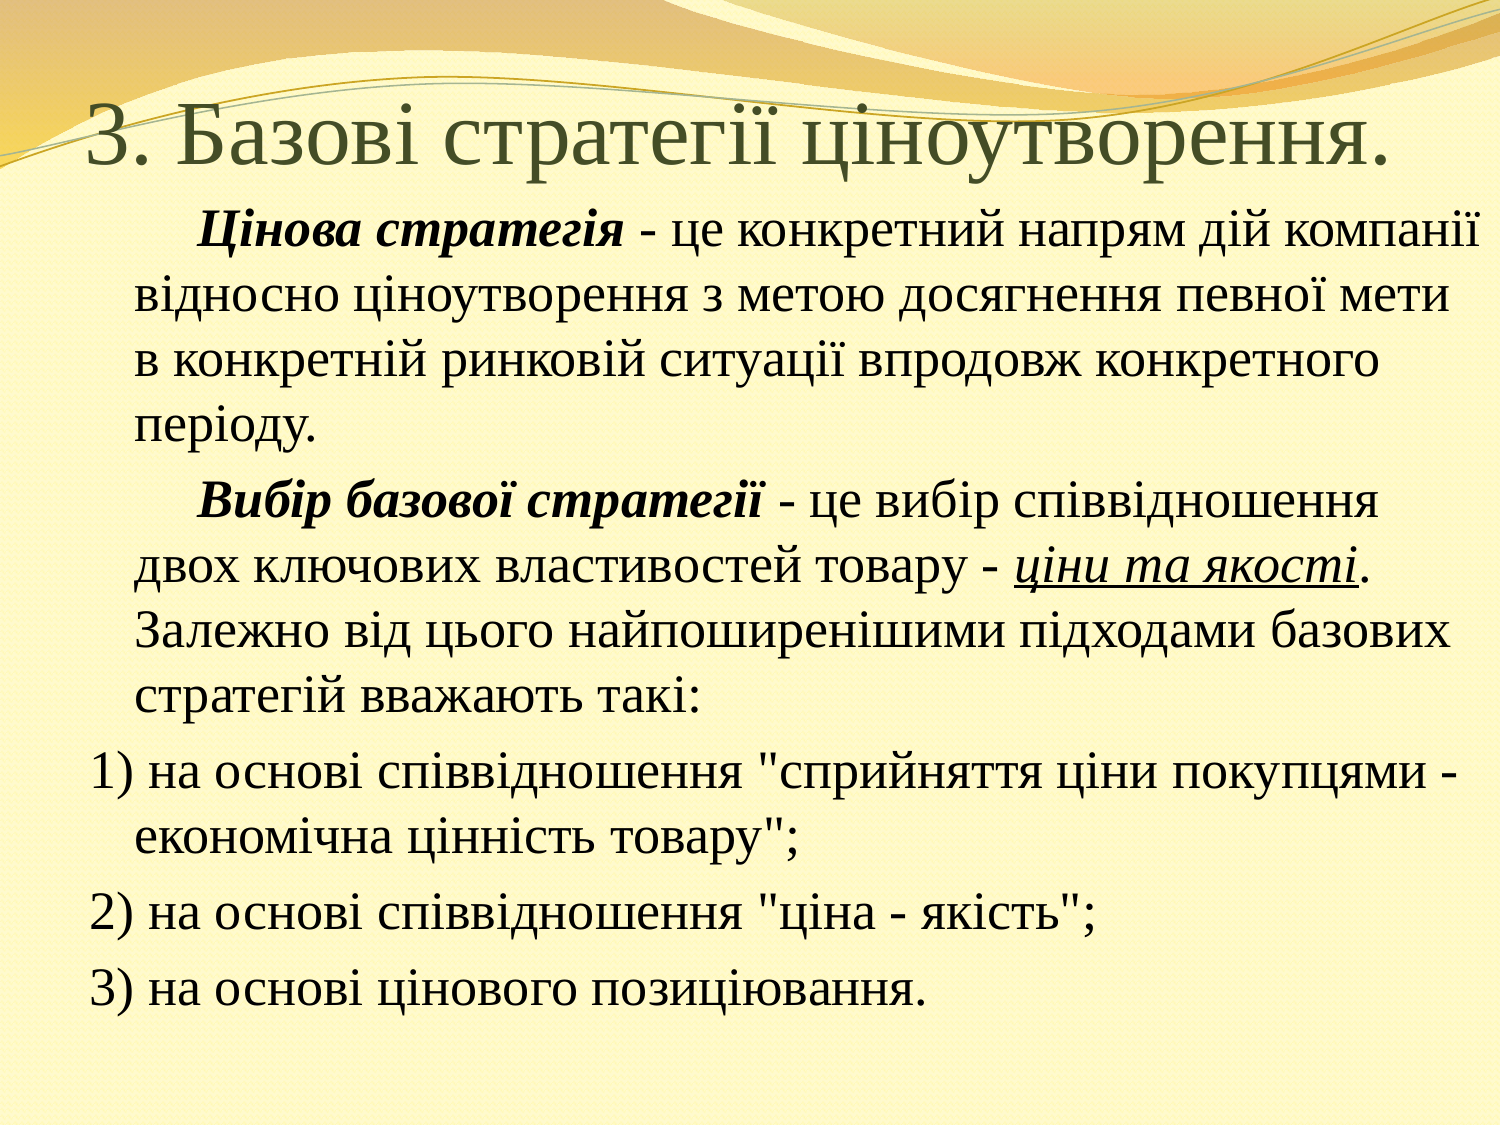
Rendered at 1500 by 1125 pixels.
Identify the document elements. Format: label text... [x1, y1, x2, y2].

list Цінова стратегія - це конкретний напрям дій компанії відносно ціноутворення з метою досягнення певної мети в конкретній ринковій ситуації впродовж конкретного періоду. Вибір базової стратегії - це вибір співвідношення двох ключових властивостей товару - ціни та якості. Залежно від цього найпоширенішими підходами базових стратегій вважають такі: 1) на основі співвідношення "сприйняття ціни покупцями - економічна цінність товару"; 2) на основі співвідношення "ціна - якість"; 3) на основі цінового позиціювання. [75, 184, 1500, 1125]
title 3. Базові стратегії ціноутворення. [0, 66, 1500, 183]
